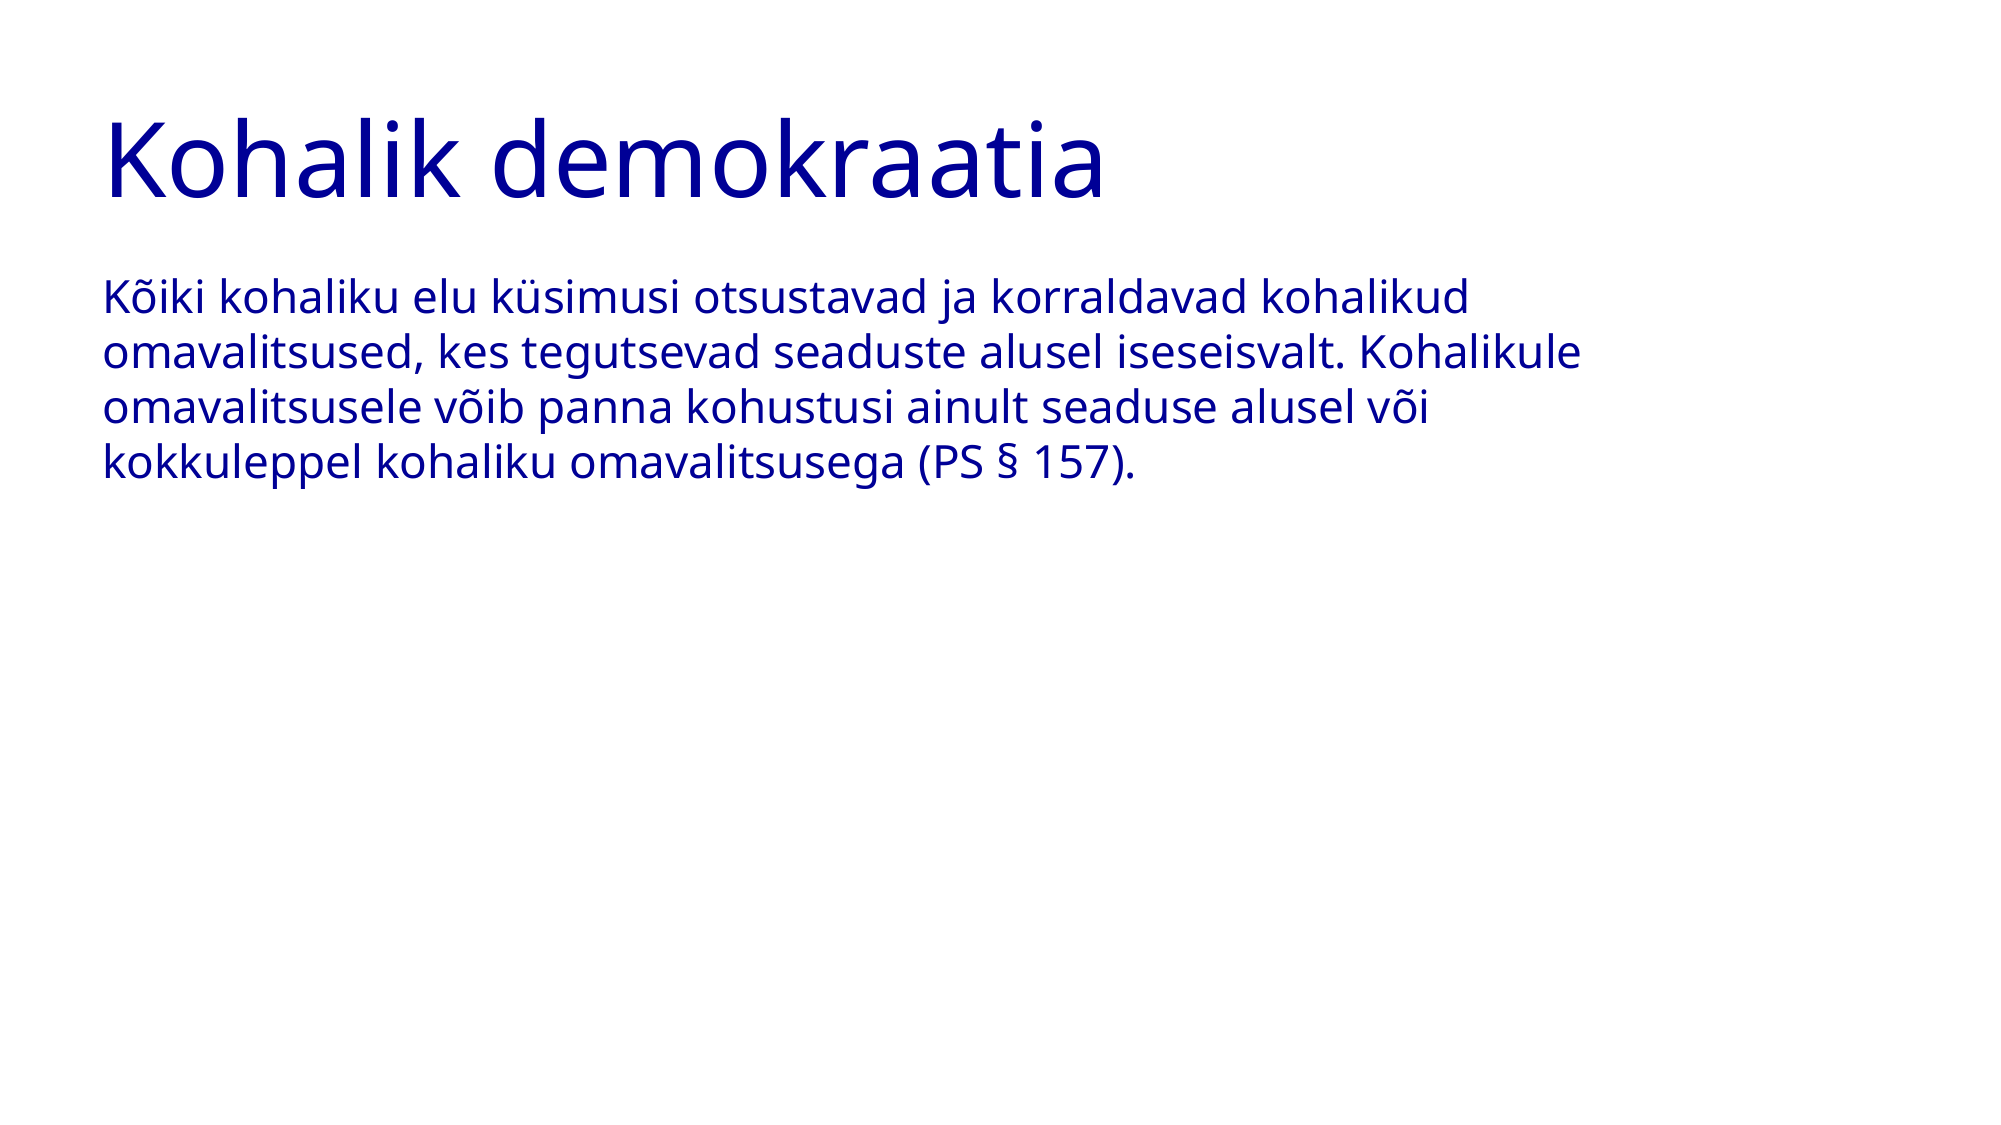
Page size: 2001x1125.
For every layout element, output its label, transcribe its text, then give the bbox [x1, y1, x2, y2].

title Kohalik demokraatia [102, 108, 1652, 267]
list Kõiki kohaliku elu küsimusi otsustavad ja korraldavad kohalikud omavalitsused, kes tegutsevad seaduste alusel iseseisvalt. Kohalikule omavalitsusele võib panna kohustusi ainult seaduse alusel või kokkuleppel kohaliku omavalitsusega (PS § 157). [102, 267, 1668, 1125]
